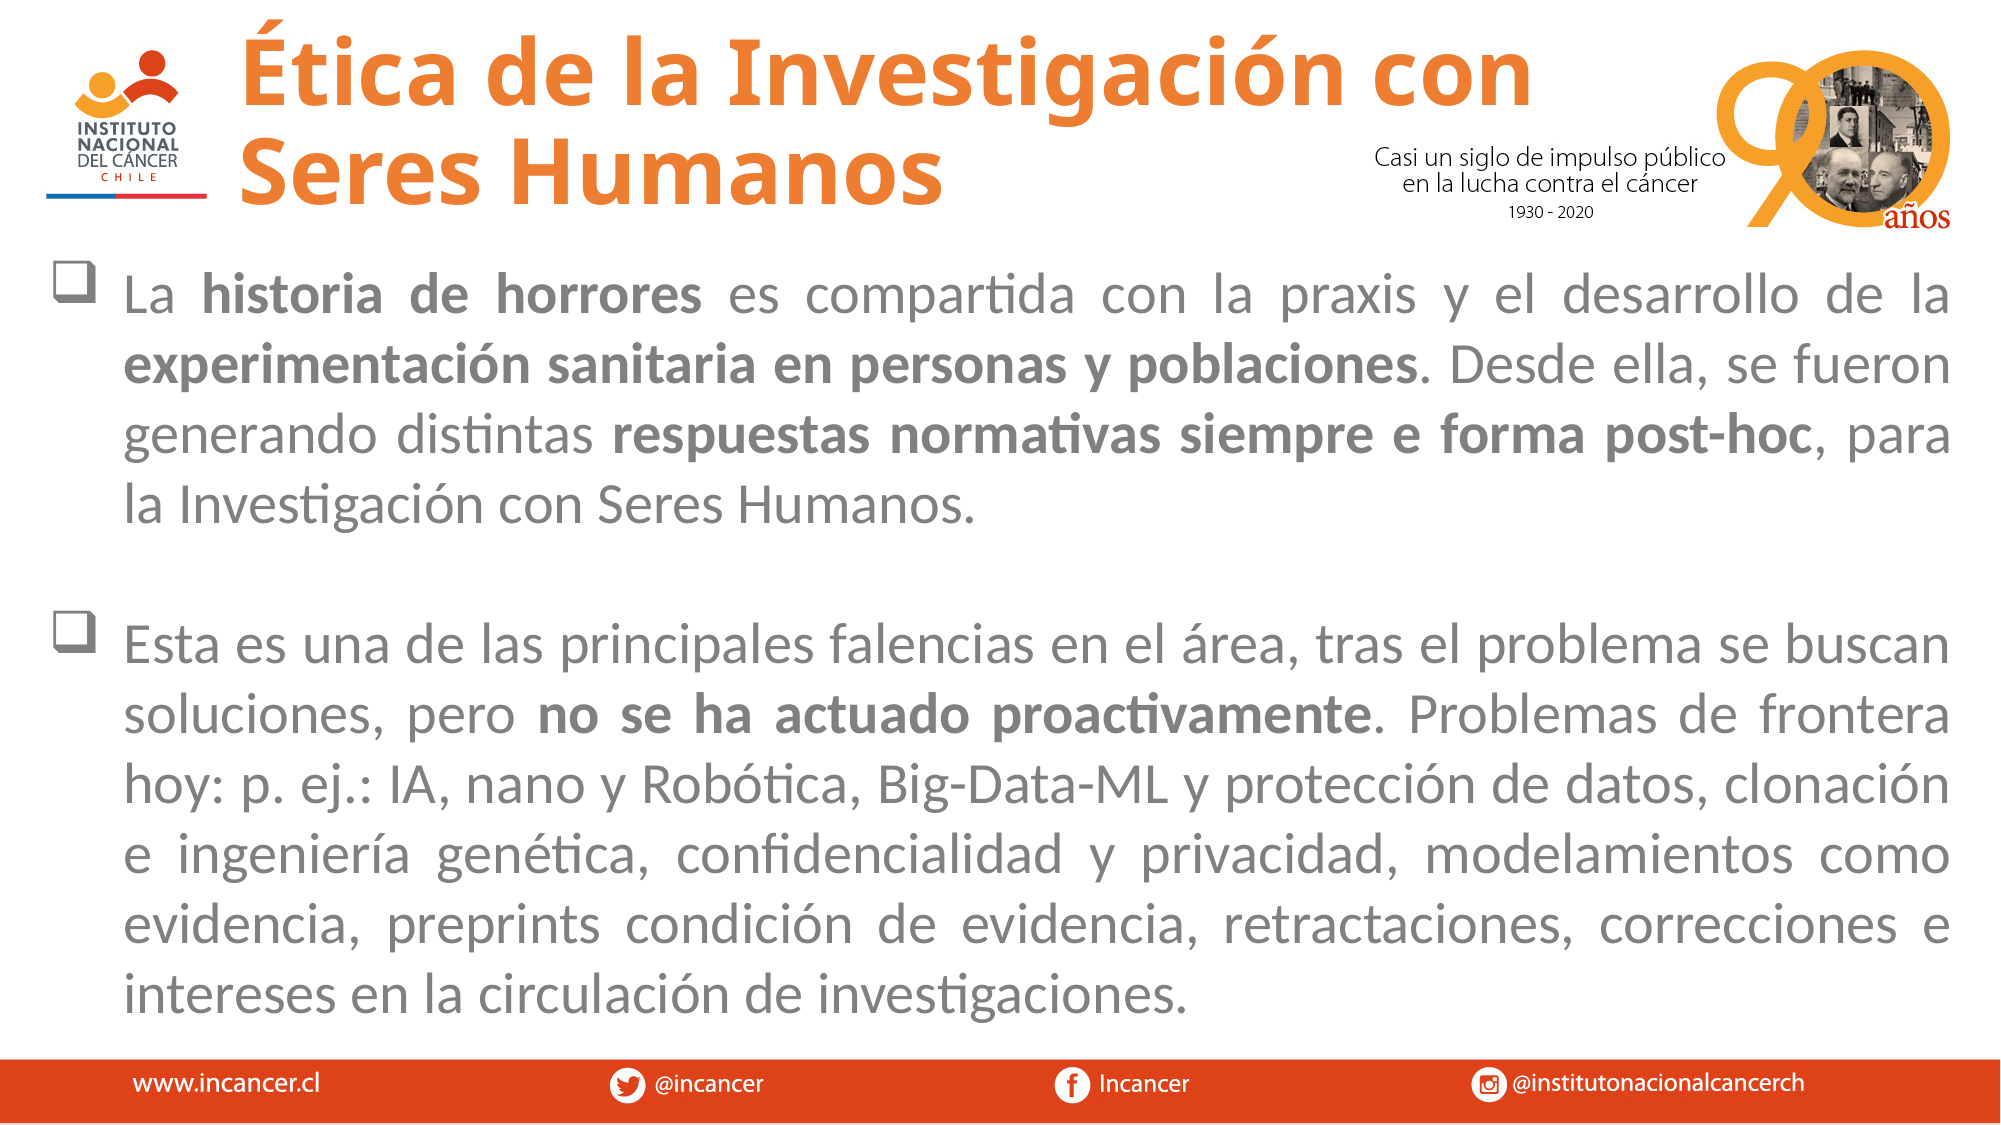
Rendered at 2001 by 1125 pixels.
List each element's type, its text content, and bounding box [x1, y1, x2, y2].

text_box Ética de la Investigación con Seres Humanos [223, 64, 1851, 187]
picture [0, 0, 2001, 1125]
text_box La historia de horrores es compartida con la praxis y el desarrollo de la experimentación sanitaria en personas y poblaciones. Desde ella, se fueron generando distintas respuestas normativas siempre e forma post-hoc, para la Investigación con Seres Humanos. Esta es una de las principales falencias en el área, tras el problema se buscan soluciones, pero no se ha actuado proactivamente. Problemas de frontera hoy: p. ej.: IA, nano y Robótica, Big-Data-ML y protección de datos, clonación e ingeniería genética, confidencialidad y privacidad, modelamientos como evidencia, preprints condición de evidencia, retractaciones, correcciones e intereses en la circulación de investigaciones. [33, 247, 1967, 1033]
